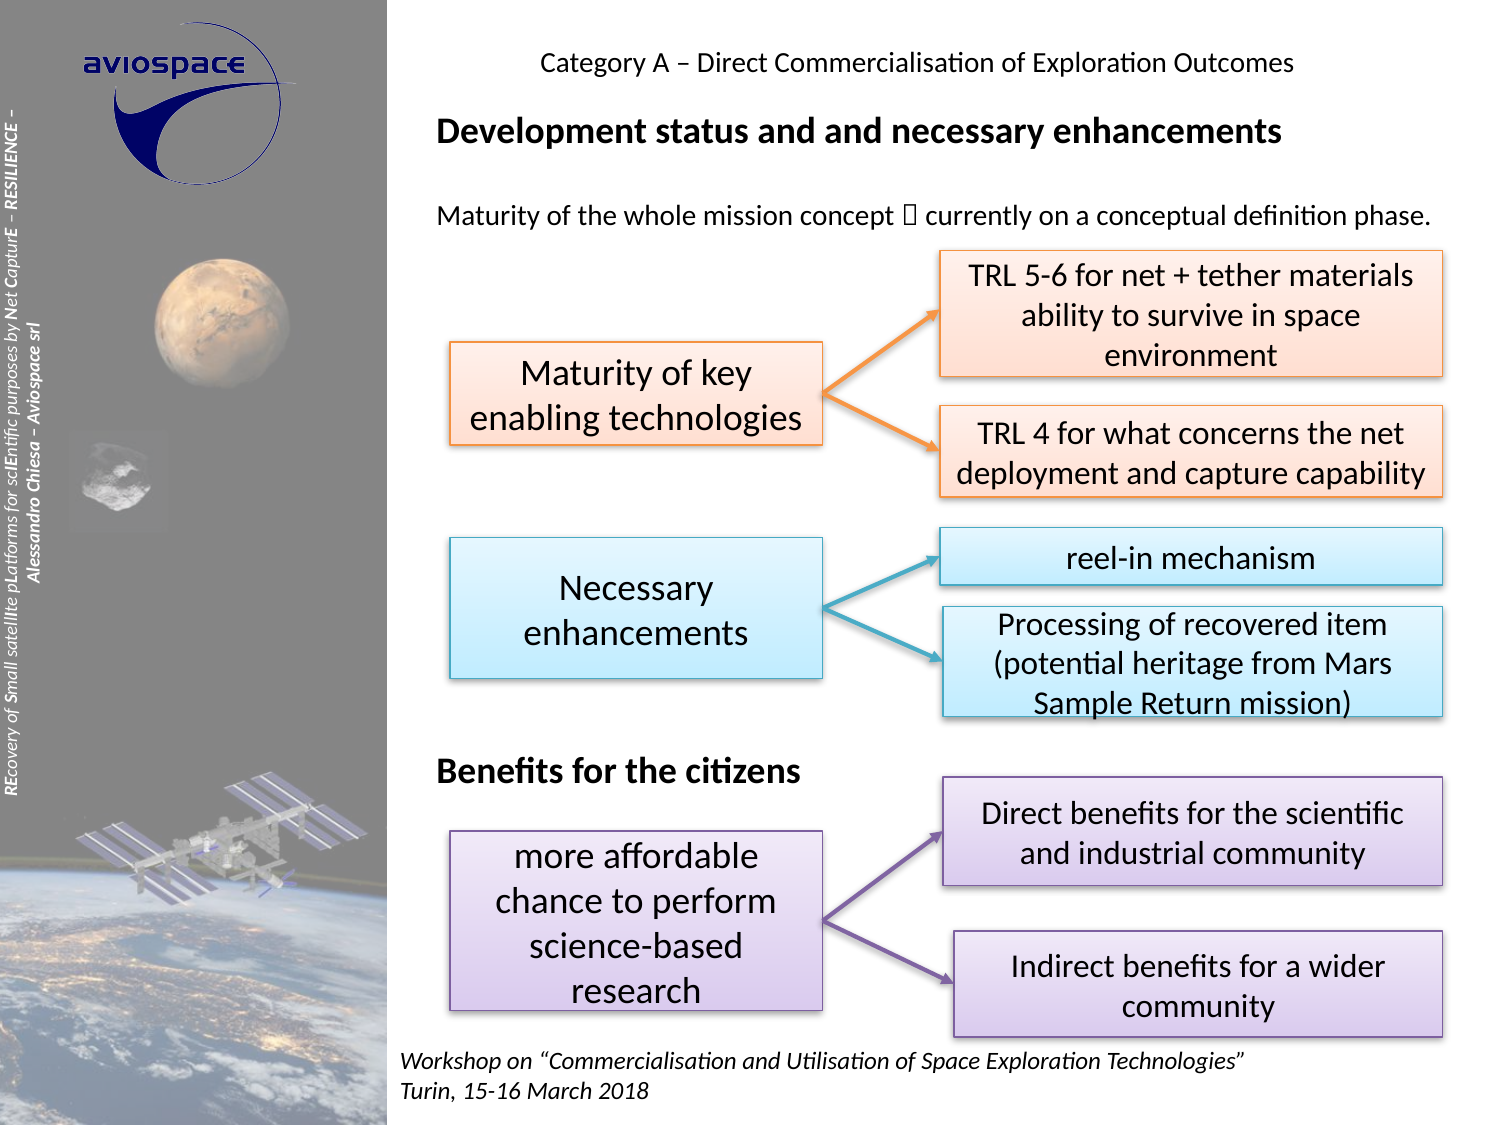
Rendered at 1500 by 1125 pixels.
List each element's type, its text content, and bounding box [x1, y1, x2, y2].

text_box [822, 607, 944, 662]
text_box Processing of recovered item (potential heritage from Mars Sample Return mission) [942, 606, 1443, 717]
text_box Indirect benefits for a wider community [953, 930, 1443, 1038]
text_box Necessary enhancements [449, 537, 823, 679]
text_box Direct benefits for the scientific and industrial community [942, 776, 1443, 886]
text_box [822, 920, 955, 985]
text_box Development status and and necessary enhancements Maturity of the whole mission concept  currently on a conceptual definition phase. Benefits for the citizens [421, 98, 1469, 799]
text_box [822, 556, 941, 607]
text_box more affordable chance to perform science-based research [449, 830, 823, 1011]
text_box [822, 830, 944, 920]
text_box Workshop on “Commercialisation and Utilisation of Space Exploration Technologies” Turin, 15-16 March 2018 [392, 1036, 1456, 1112]
text_box Category A – Direct Commercialisation of Exploration Outcomes [525, 36, 1350, 86]
text_box TRL 5-6 for net + tether materials ability to survive in space environment [939, 250, 1443, 377]
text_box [822, 308, 941, 392]
picture [0, 0, 388, 1125]
text_box Maturity of key enabling technologies [449, 341, 817, 446]
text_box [822, 393, 941, 452]
text_box TRL 4 for what concerns the net deployment and capture capability [939, 405, 1443, 498]
text_box reel-in mechanism [939, 527, 1443, 586]
